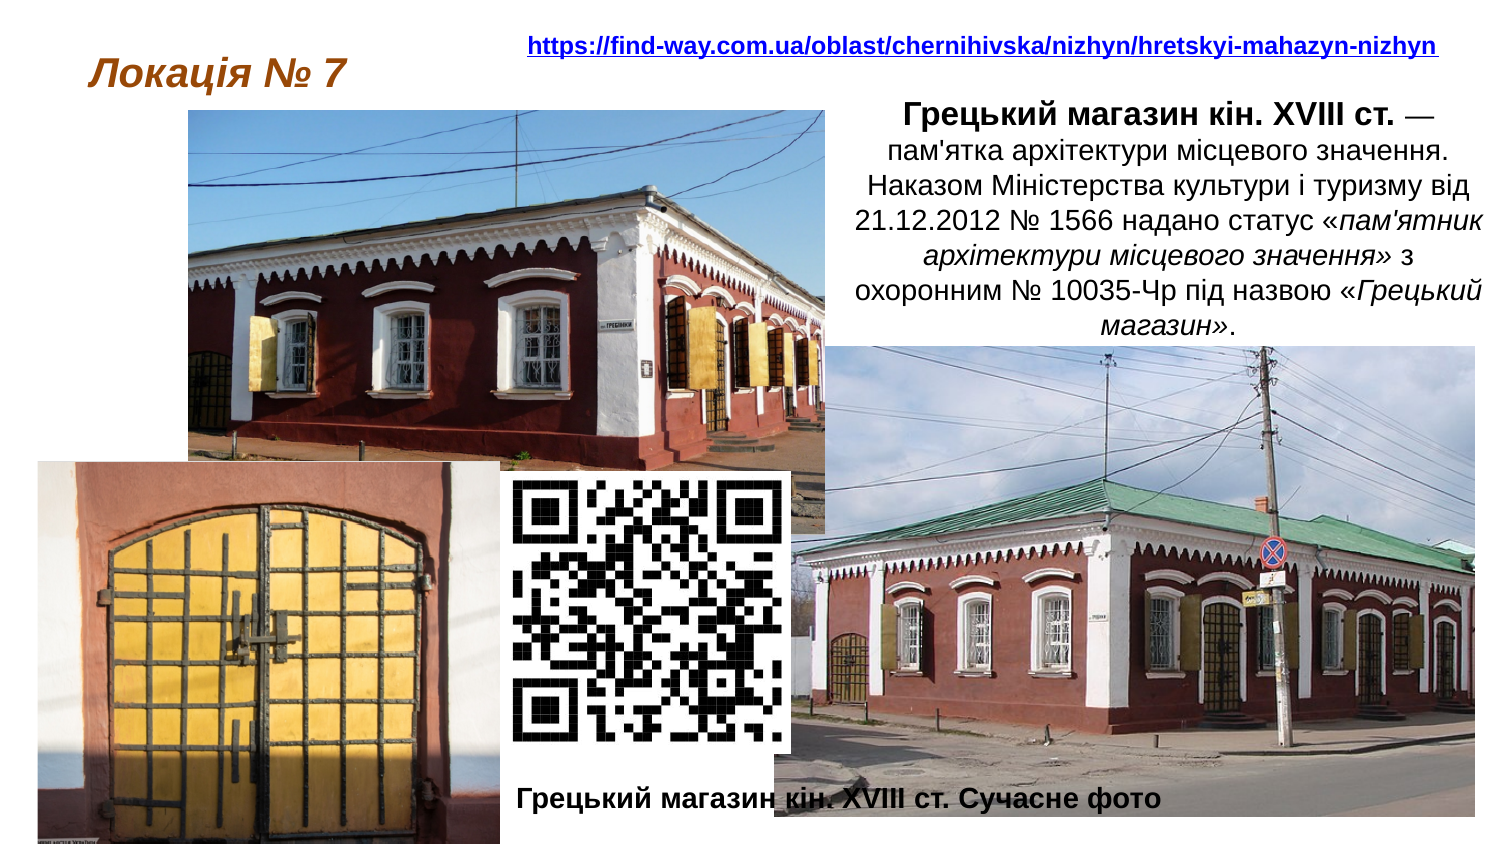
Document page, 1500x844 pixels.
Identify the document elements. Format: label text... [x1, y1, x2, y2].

picture [37, 109, 826, 844]
text_box Грецький магазин кін. XVIII ст. — пам'ятка архітектури місцевого значення. Наказом Міністерства культури і туризму від 21.12.2012 № 1566 надано статус «пам'ятник архітектури місцевого значення» з охоронним № 10035-Чр під назвою «Грецький магазин». [837, 84, 1500, 349]
title Локація № 7 [75, 0, 1425, 141]
text_box Грецький магазин кін. XVIII ст. Сучасне фото [504, 771, 770, 822]
text_box https://find-way.com.ua/oblast/chernihivska/nizhyn/hretskyi-mahazyn-nizhyn [512, 21, 1463, 97]
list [774, 346, 1475, 817]
